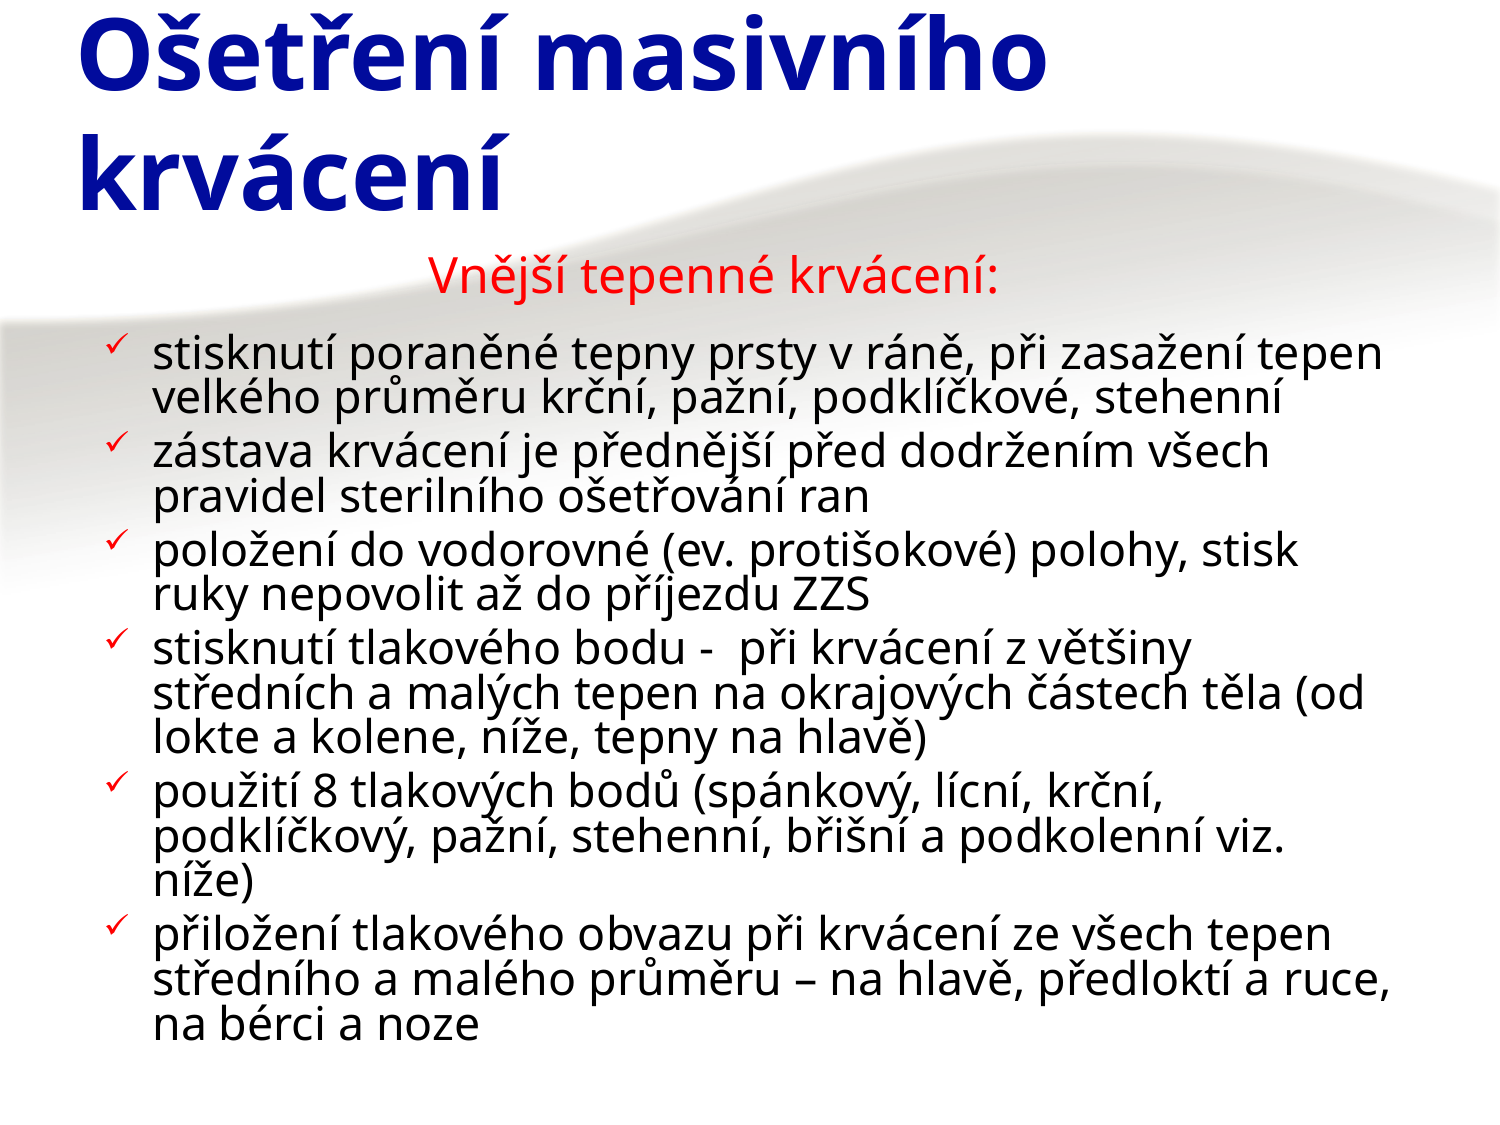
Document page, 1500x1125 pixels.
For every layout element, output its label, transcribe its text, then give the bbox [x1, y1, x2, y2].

text_box Vnější tepenné krvácení: [383, 236, 1046, 312]
title Ošetření masivního krvácení [75, 87, 1425, 232]
text_box stisknutí poraněné tepny prsty v ráně, při zasažení tepen velkého průměru krční, pažní, podklíčkové, stehenní zástava krvácení je přednější před dodržením všech pravidel sterilního ošetřování ran položení do vodorovné (ev. protišokové) polohy, stisk ruky nepovolit až do příjezdu ZZS stisknutí tlakového bodu - při krvácení z většiny středních a malých tepen na okrajových částech těla (od lokte a kolene, níže, tepny na hlavě) použití 8 tlakových bodů (spánkový, lícní, krční, podklíčkový, pažní, stehenní, břišní a podkolenní viz. níže) přiložení tlakového obvazu při krvácení ze všech tepen středního a malého průměru – na hlavě, předloktí a ruce, na bérci a noze [88, 326, 1413, 1060]
